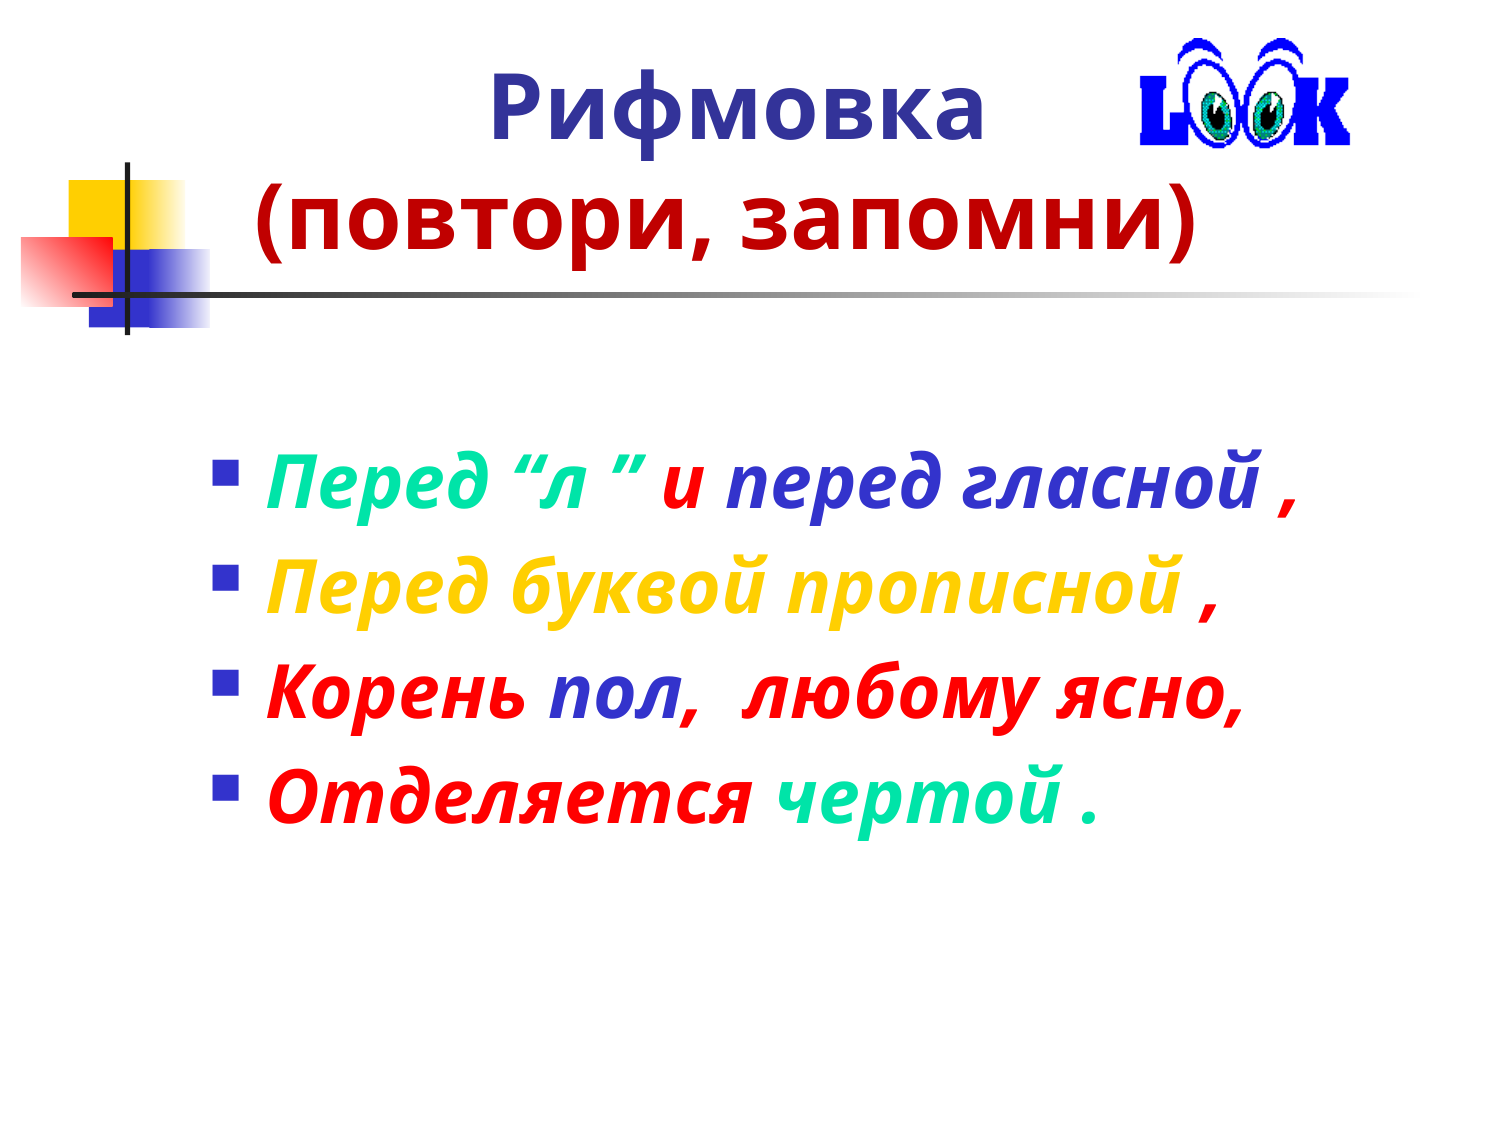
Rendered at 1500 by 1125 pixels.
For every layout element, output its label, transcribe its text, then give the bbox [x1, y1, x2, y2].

list Перед “л ” и перед гласной , Перед буквой прописной , Корень пол, любому ясно, Отделяется чертой . [193, 330, 1470, 1007]
picture [1137, 38, 1352, 152]
title Рифмовка (повтори, запомни) [188, 34, 1288, 276]
